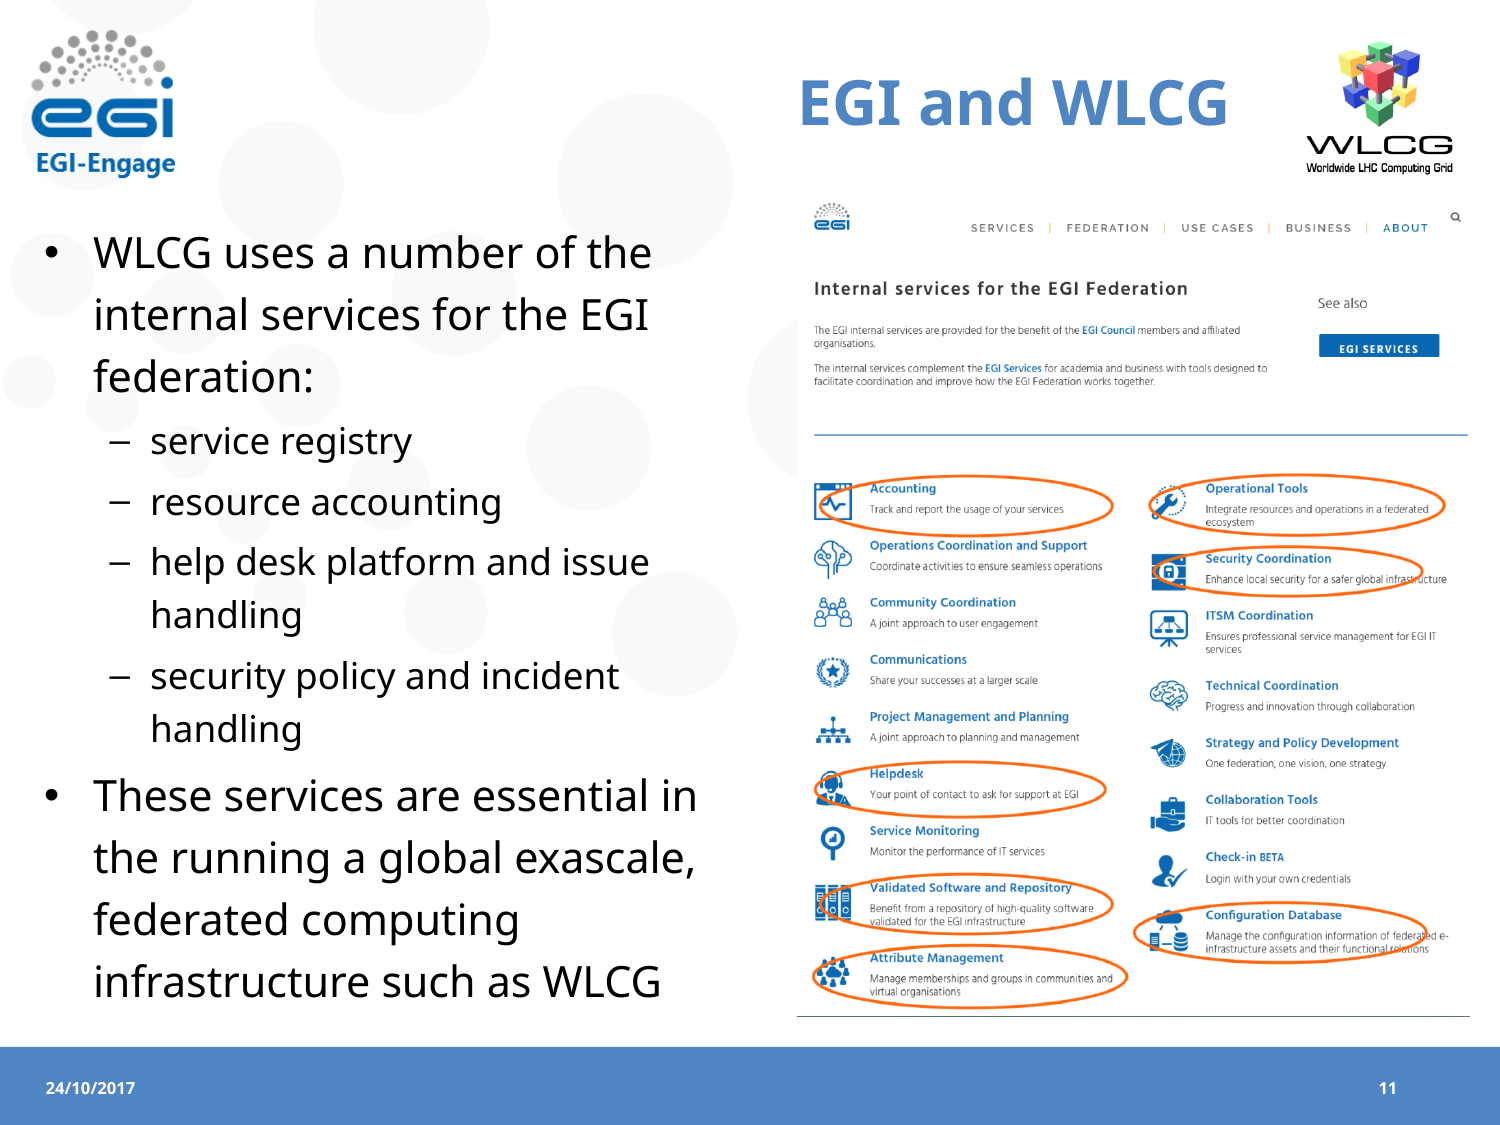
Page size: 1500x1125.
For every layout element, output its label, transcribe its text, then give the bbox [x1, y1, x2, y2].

list WLCG uses a number of the internal services for the EGI federation: service registry resource accounting help desk platform and issue handling security policy and incident handling These services are essential in the running a global exascale, federated computing infrastructure such as WLCG [29, 208, 786, 1015]
title EGI and WLCG [218, 30, 1247, 171]
picture [1273, 23, 1483, 194]
picture [3, 0, 1470, 1017]
